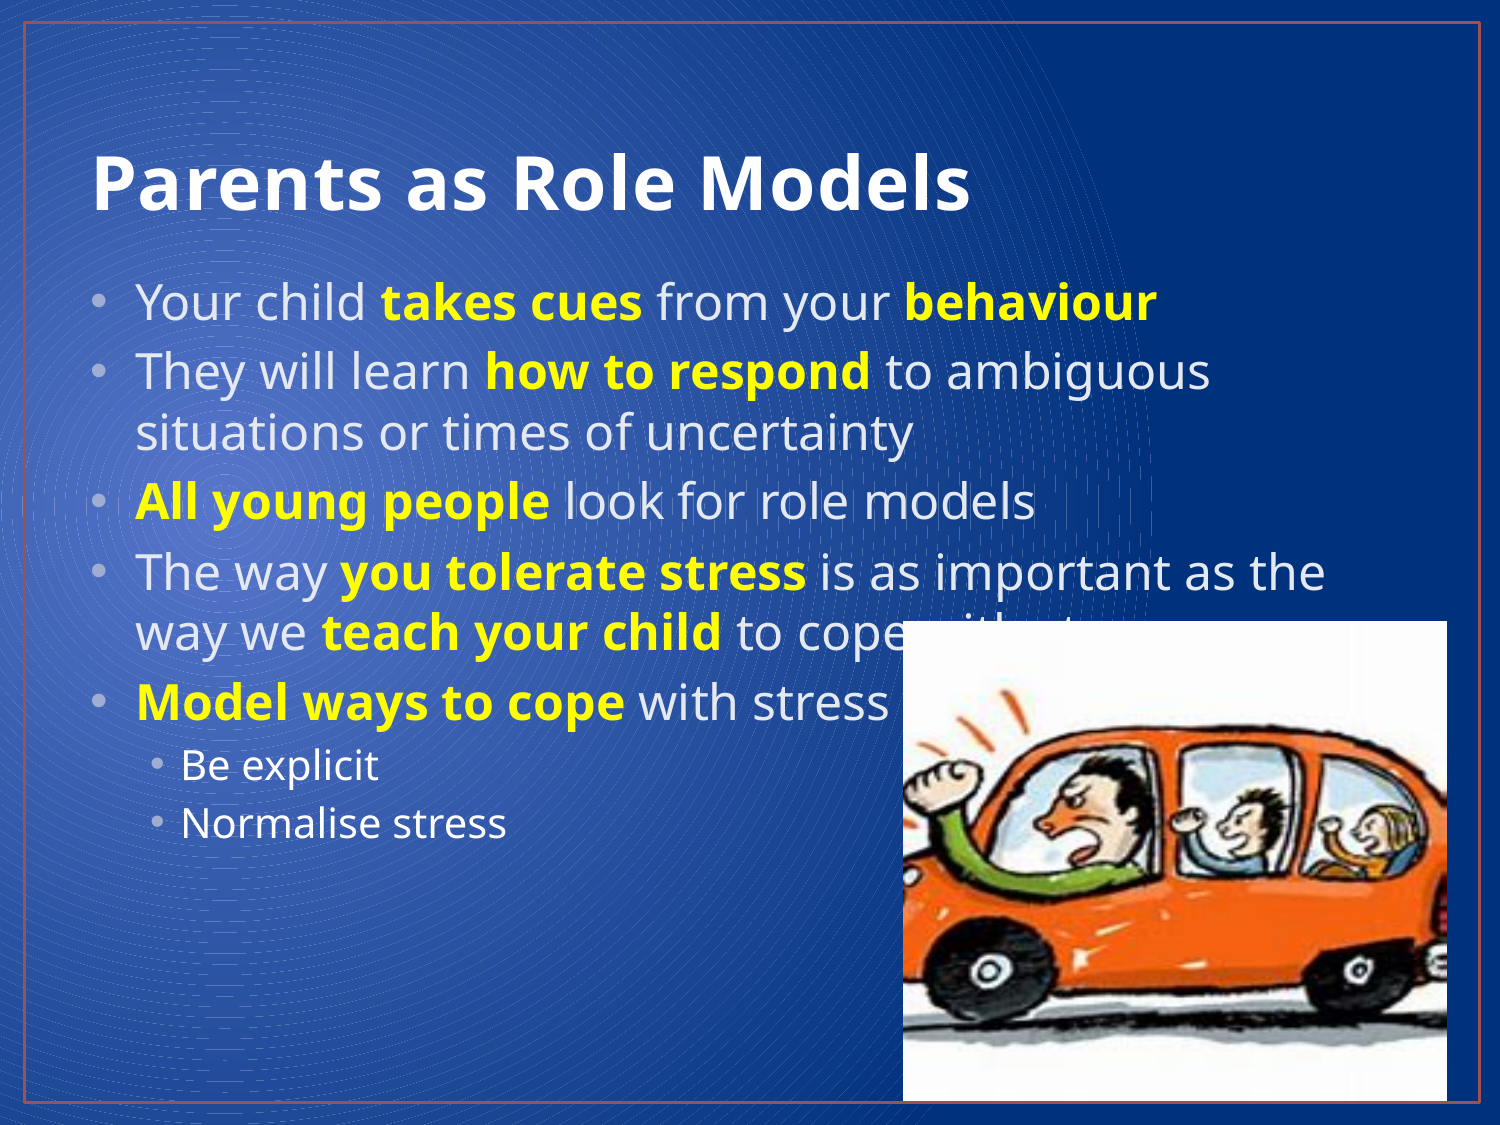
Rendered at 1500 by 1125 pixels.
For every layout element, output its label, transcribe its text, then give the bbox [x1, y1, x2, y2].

title Parents as Role Models [75, 45, 1425, 233]
list Your child takes cues from your behaviour They will learn how to respond to ambiguous situations or times of uncertainty All young people look for role models The way you tolerate stress is as important as the way we teach your child to cope with stress Model ways to cope with stress Be explicit Normalise stress [75, 262, 1425, 1005]
picture [903, 621, 1448, 1101]
